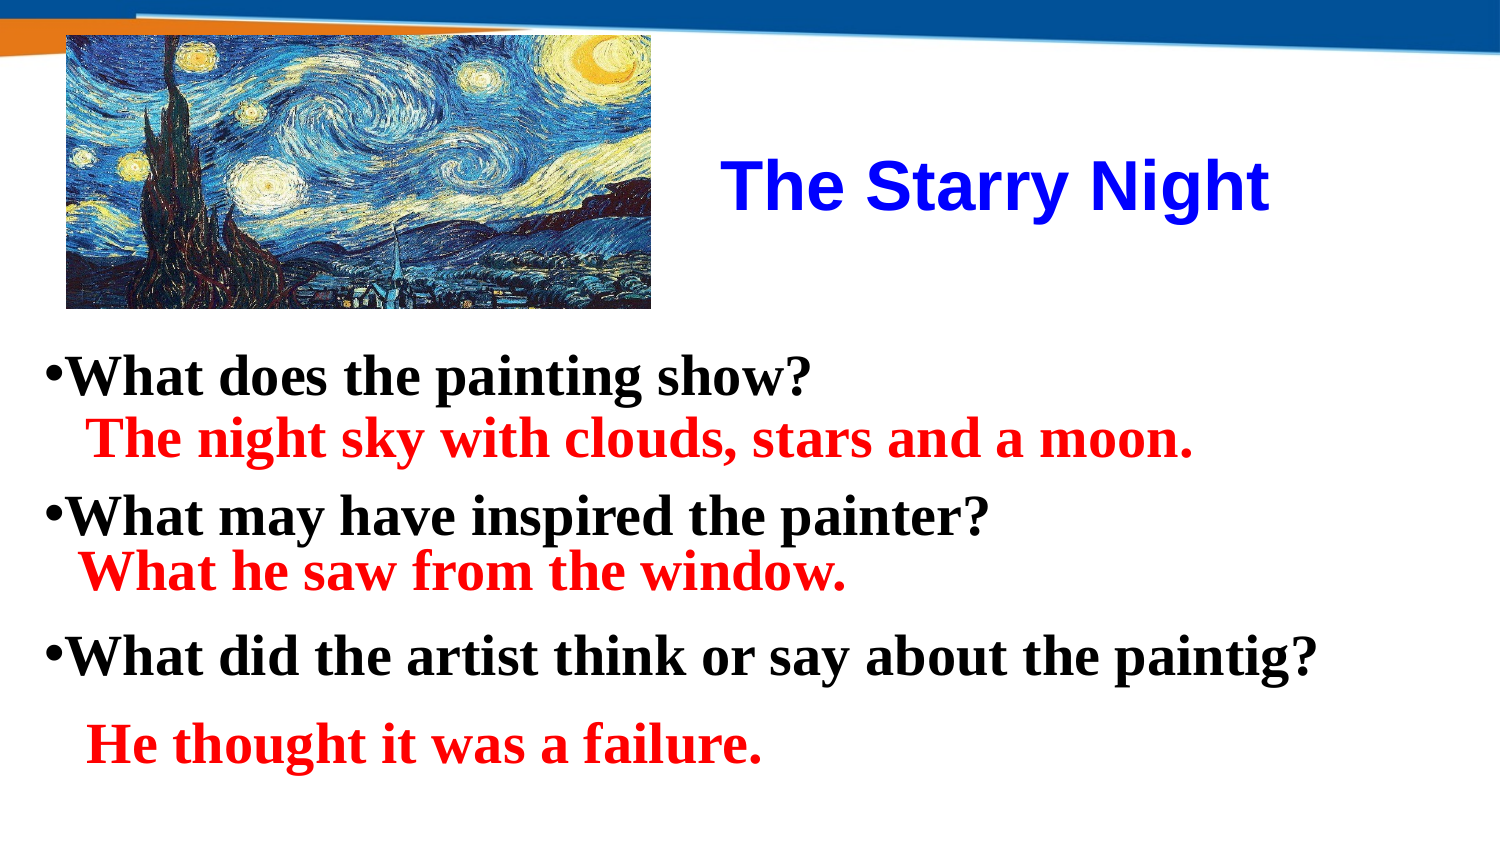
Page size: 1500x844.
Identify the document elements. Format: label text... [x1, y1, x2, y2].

text_box The night sky with clouds, stars and a moon. [71, 391, 1465, 477]
text_box What does the painting show? What may have inspired the painter? What did the artist think or say about the paintig? [29, 329, 1393, 695]
text_box The Starry Night [705, 132, 1344, 233]
text_box What he saw from the window. [62, 524, 1384, 610]
text_box He thought it was a failure. [72, 698, 1394, 783]
picture [0, 0, 1500, 844]
